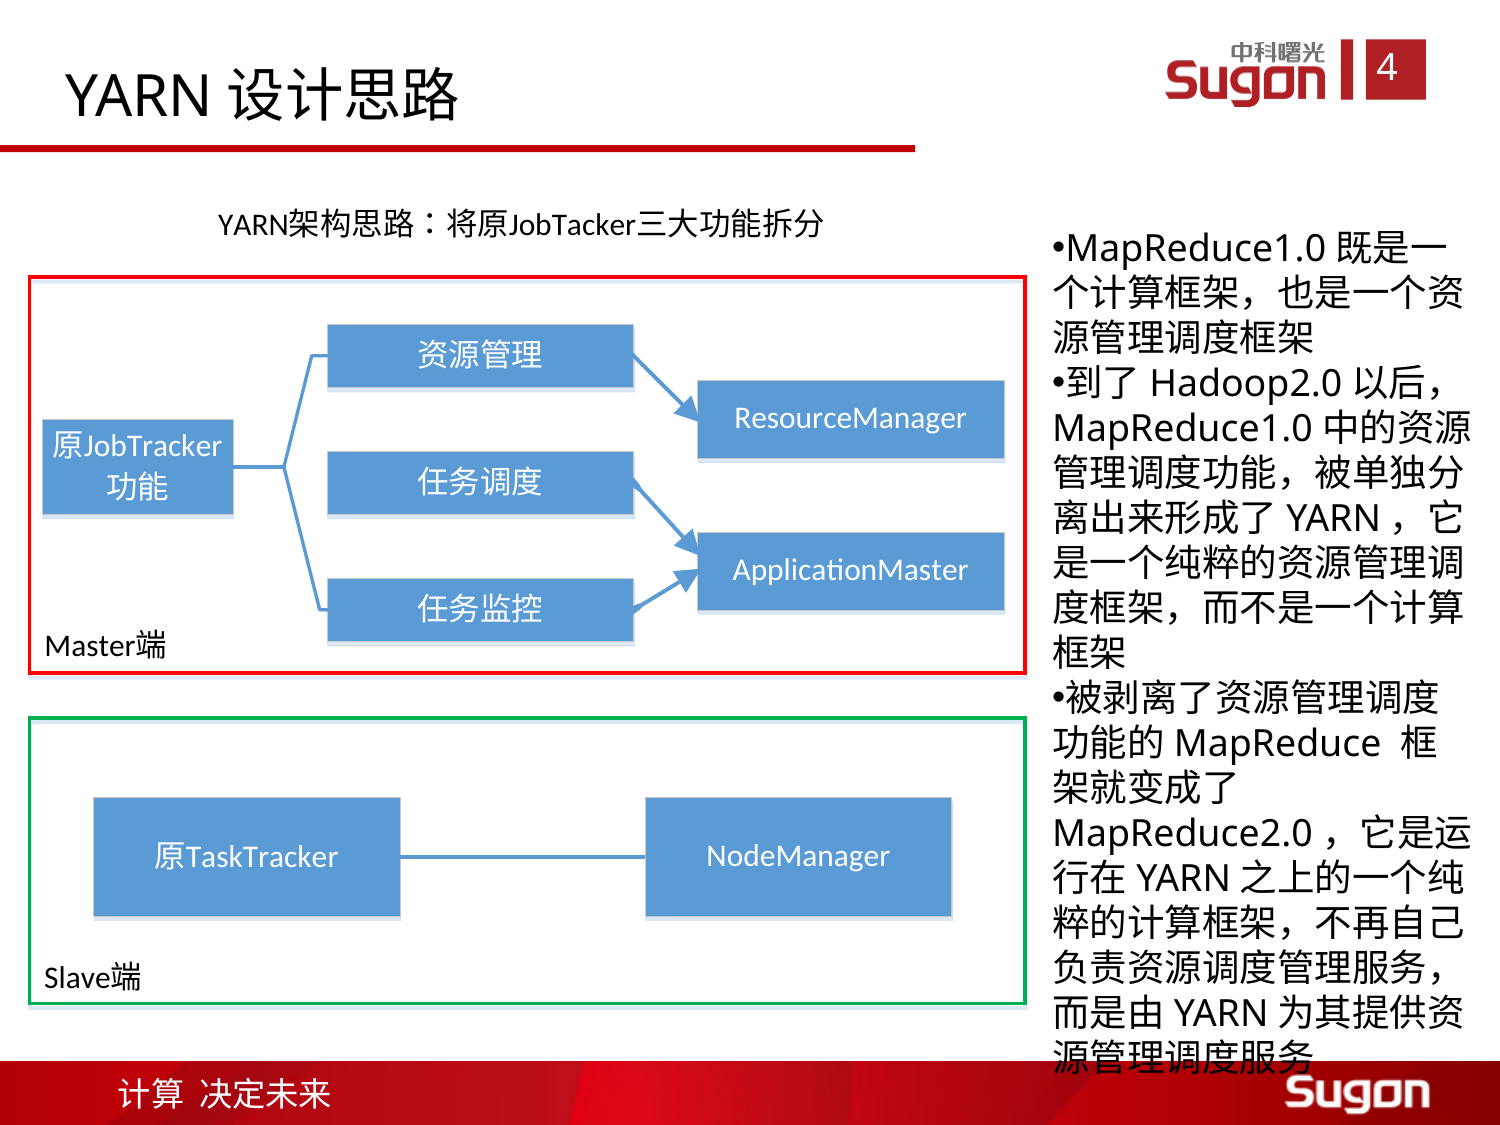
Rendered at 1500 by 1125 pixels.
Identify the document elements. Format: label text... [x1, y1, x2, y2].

picture [1165, 42, 1325, 107]
picture [0, 1061, 1500, 1125]
picture [24, 199, 1031, 1013]
text_box MapReduce1.0既是一个计算框架，也是一个资源管理调度框架 到了Hadoop2.0以后，MapReduce1.0中的资源管理调度功能，被单独分离出来形成了YARN，它是一个纯粹的资源管理调度框架，而不是一个计算框架 被剥离了资源管理调度功能的MapReduce 框架就变成了MapReduce2.0，它是运行在YARN之上的一个纯粹的计算框架，不再自己负责资源调度管理服务，而是由YARN为其提供资源管理调度服务 [1037, 216, 1488, 1087]
text_box YARN设计思路 [0, 51, 591, 202]
